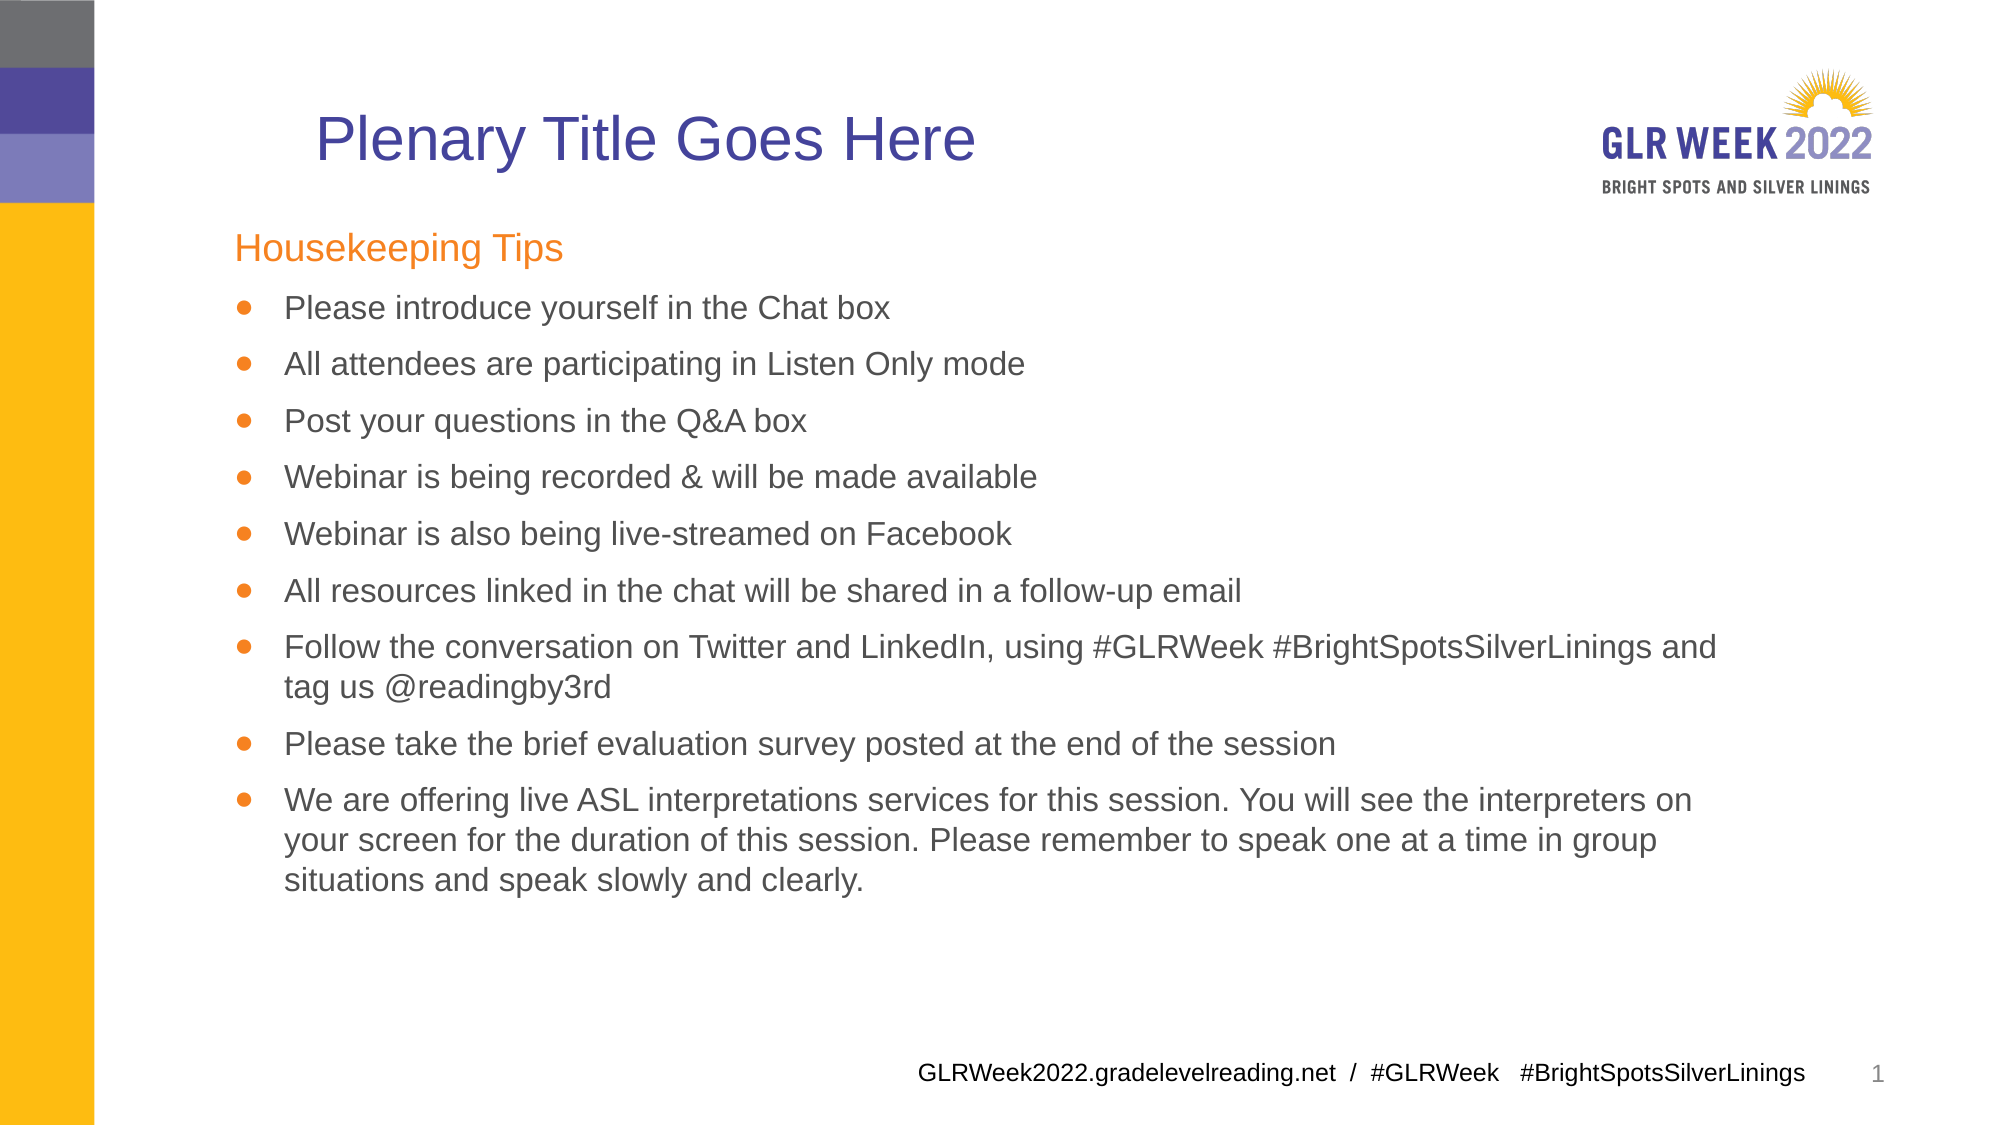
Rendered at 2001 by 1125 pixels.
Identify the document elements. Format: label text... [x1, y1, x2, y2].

title Plenary Title Goes Here [300, 0, 1923, 271]
list Housekeeping Tips Please introduce yourself in the Chat box All attendees are participating in Listen Only mode Post your questions in the Q&A box Webinar is being recorded & will be made available Webinar is also being live-streamed on Facebook All resources linked in the chat will be shared in a follow-up email Follow the conversation on Twitter and LinkedIn, using #GLRWeek #BrightSpotsSilverLinings and tag us @readingby3rd Please take the brief evaluation survey posted at the end of the session We are offering live ASL interpretations services for this session. You will see the interpreters on your screen for the duration of this session. Please remember to speak one at a time in group situations and speak slowly and clearly. [216, 194, 1784, 979]
picture [1600, 65, 1876, 195]
slide_number 1 [1801, 1042, 1900, 1103]
picture [0, 0, 2000, 1125]
footer GLRWeek2022.gradelevelreading.net / #GLRWeek #BrightSpotsSilverLinings [328, 1041, 1830, 1102]
